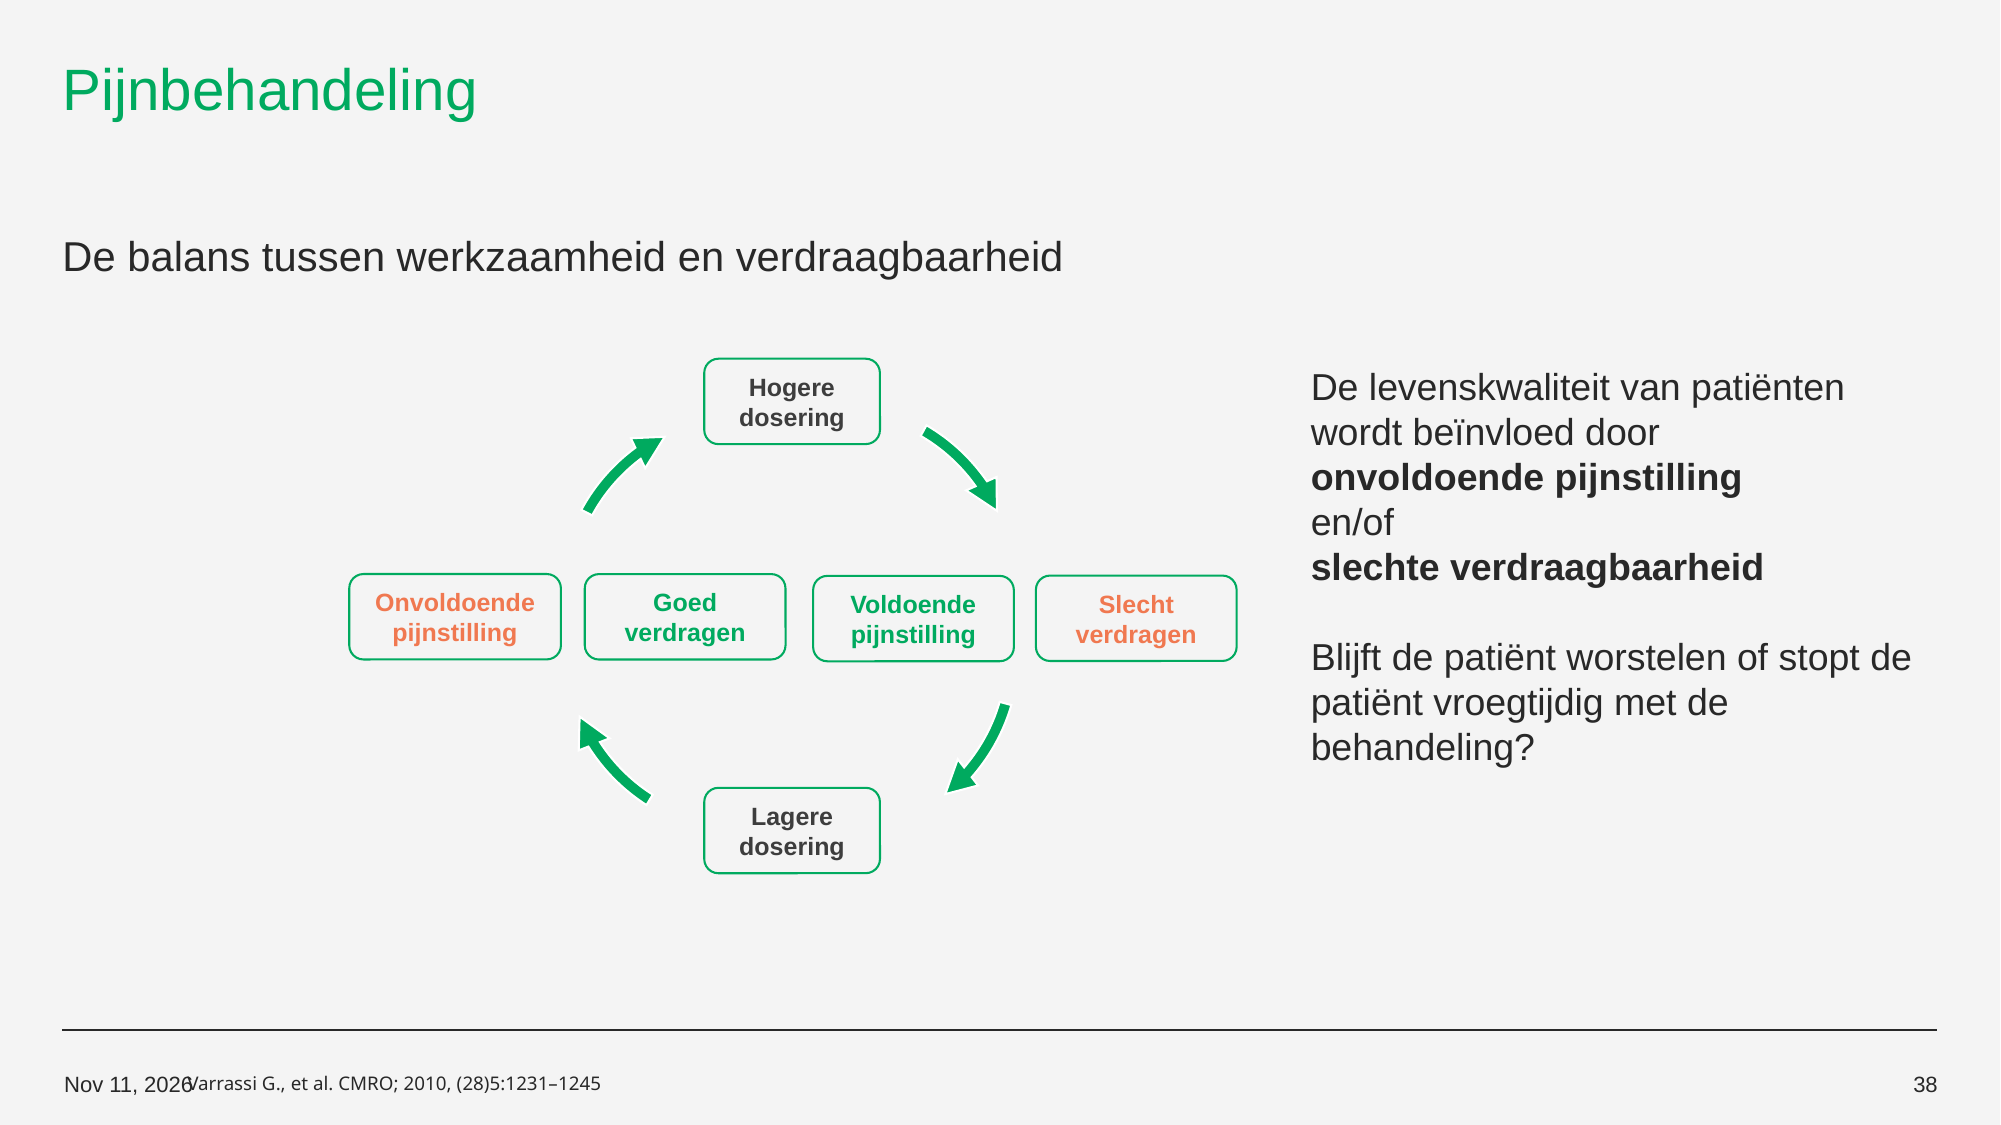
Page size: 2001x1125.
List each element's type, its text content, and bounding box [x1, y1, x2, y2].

text_box De levenskwaliteit van patiënten wordt beïnvloed door onvoldoende pijnstilling en/of slechte verdraagbaarheid Blijft de patiënt worstelen of stopt de patiënt vroegtijdig met de behandeling? [1310, 355, 1956, 821]
title Pijnbehandeling [62, 60, 1475, 249]
list De balans tussen werkzaamheid en verdraagbaarheid [62, 225, 1413, 352]
text_box Varrassi G., et al. CMRO; 2010, (28)5:1231–1245 [187, 1064, 1097, 1102]
slide_number 38 [1792, 1071, 1938, 1096]
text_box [349, 358, 1237, 874]
slide_number 14-Oct-19 [64, 1071, 311, 1096]
